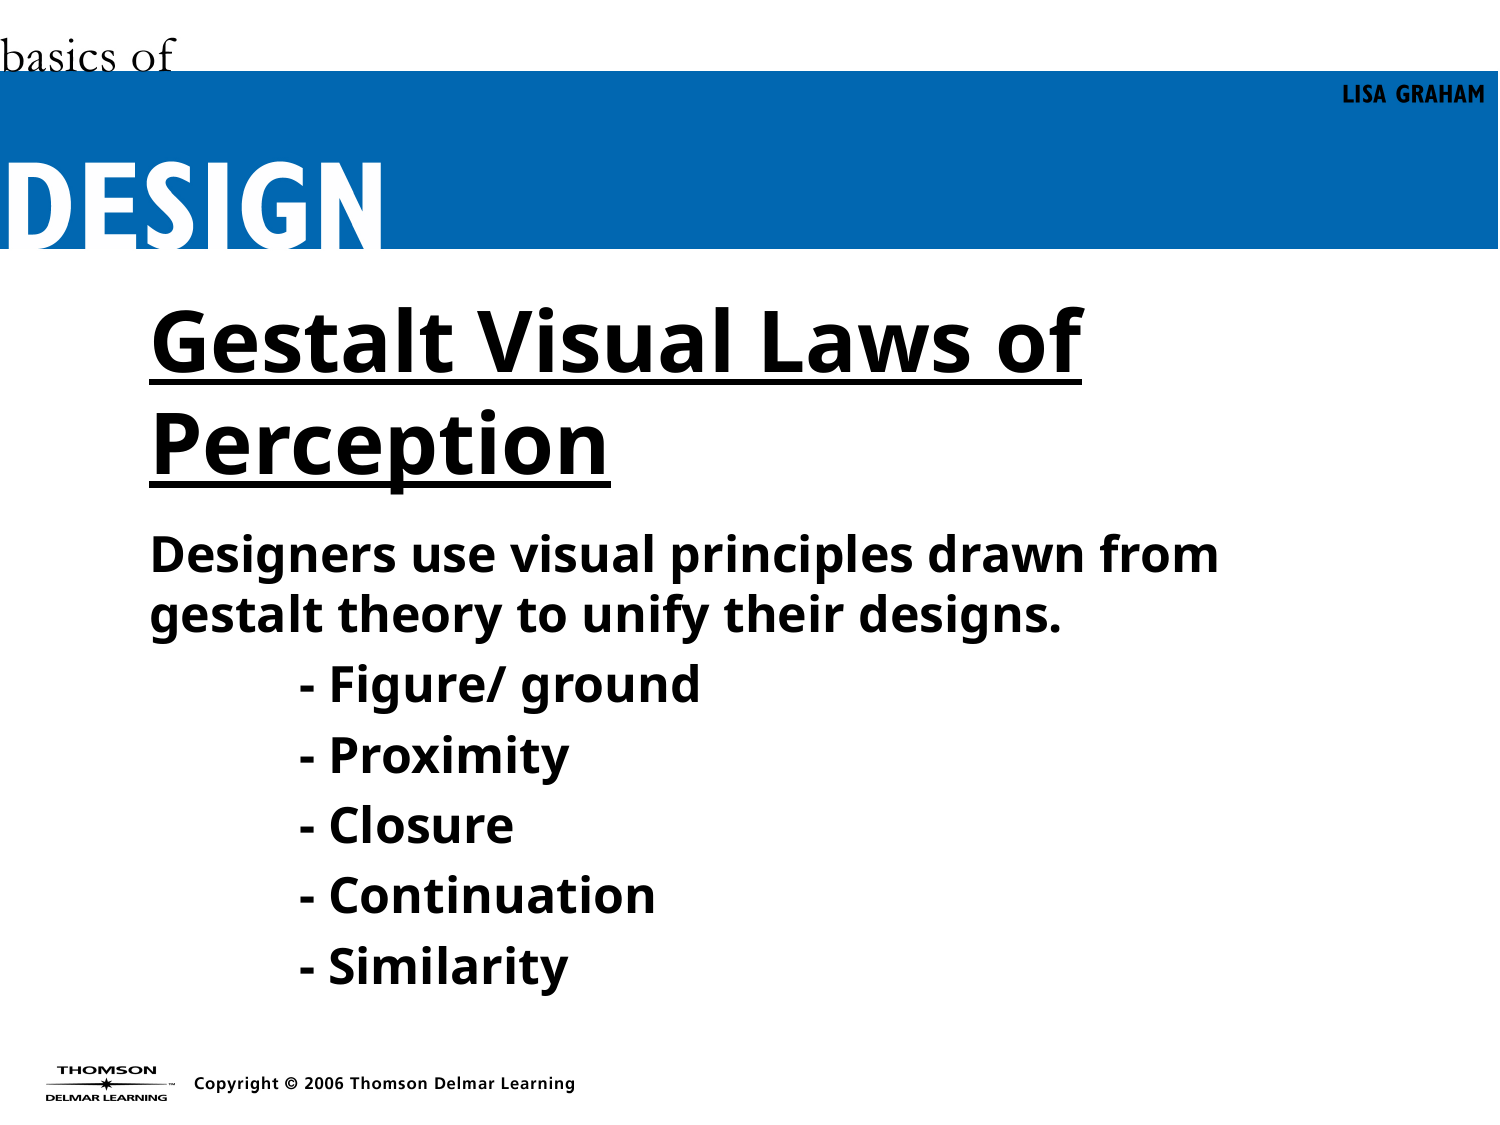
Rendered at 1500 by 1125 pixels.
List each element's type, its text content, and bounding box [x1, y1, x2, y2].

list Designers use visual principles drawn from gestalt theory to unify their designs. - Figure/ ground - Proximity - Closure - Continuation - Similarity [141, 320, 1255, 1125]
title Gestalt Visual Laws of Perception [141, 245, 1255, 320]
picture [0, 0, 1500, 1125]
